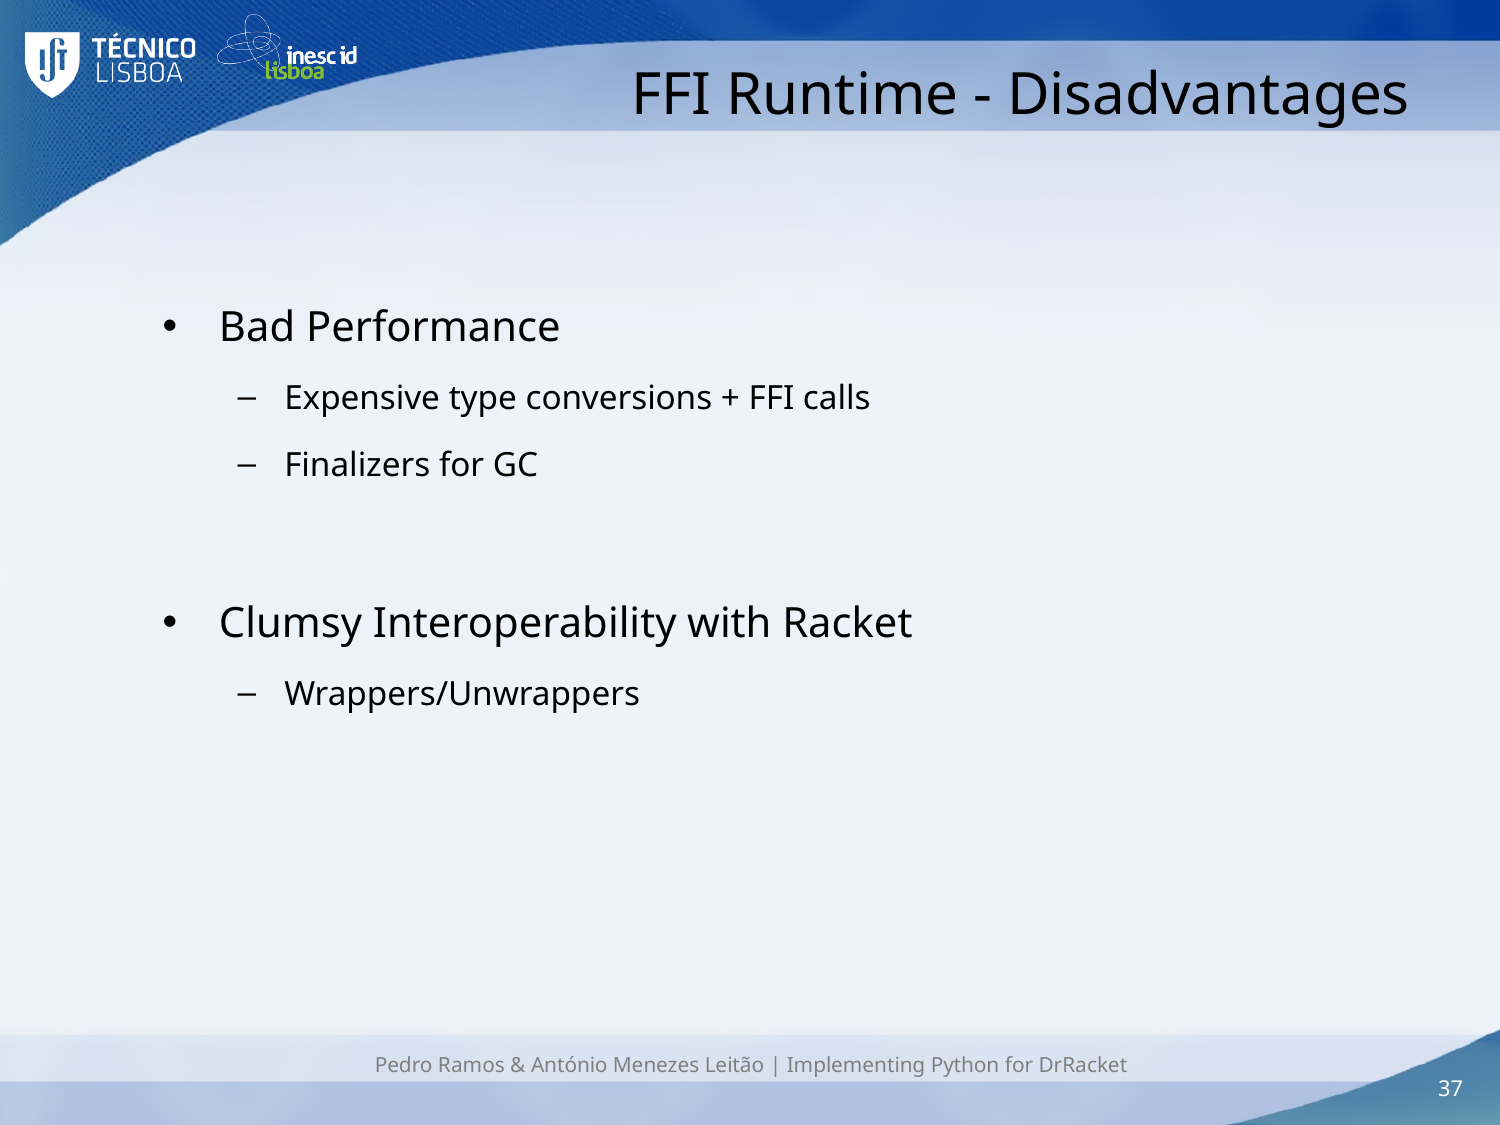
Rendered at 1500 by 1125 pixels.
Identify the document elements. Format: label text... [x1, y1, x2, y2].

title FFI Runtime - Disadvantages [383, 30, 1425, 152]
list Bad Performance Expensive type conversions + FFI calls Finalizers for GC Clumsy Interoperability with Racket Wrappers/Unwrappers [147, 267, 1425, 1005]
picture [0, 0, 1500, 1125]
text_box Pedro Ramos & António Menezes Leitão | Implementing Python for DrRacket [147, 1033, 1355, 1094]
slide_number 37 [1128, 1059, 1478, 1119]
